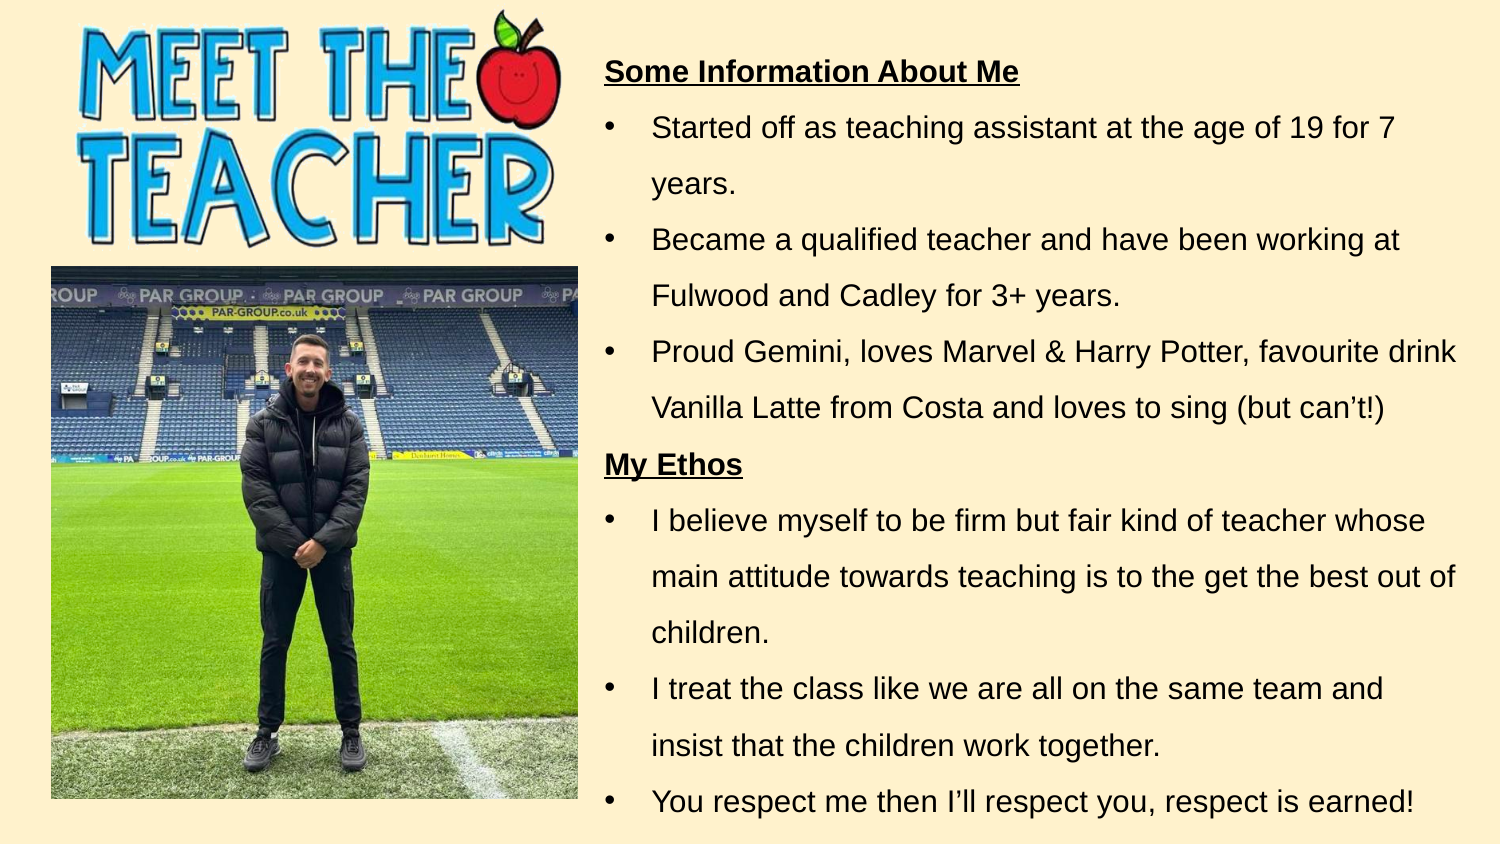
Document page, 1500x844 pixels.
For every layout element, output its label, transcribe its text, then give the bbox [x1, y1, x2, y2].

text_box Some Information About Me Started off as teaching assistant at the age of 19 for 7 years. Became a qualified teacher and have been working at Fulwood and Cadley for 3+ years. Proud Gemini, loves Marvel & Harry Potter, favourite drink Vanilla Latte from Costa and loves to sing (but can’t!) My Ethos I believe myself to be firm but fair kind of teacher whose main attitude towards teaching is to the get the best out of children. I treat the class like we are all on the same team and insist that the children work together. You respect me then I’ll respect you, respect is earned! [589, 24, 1477, 844]
picture [51, 0, 578, 800]
